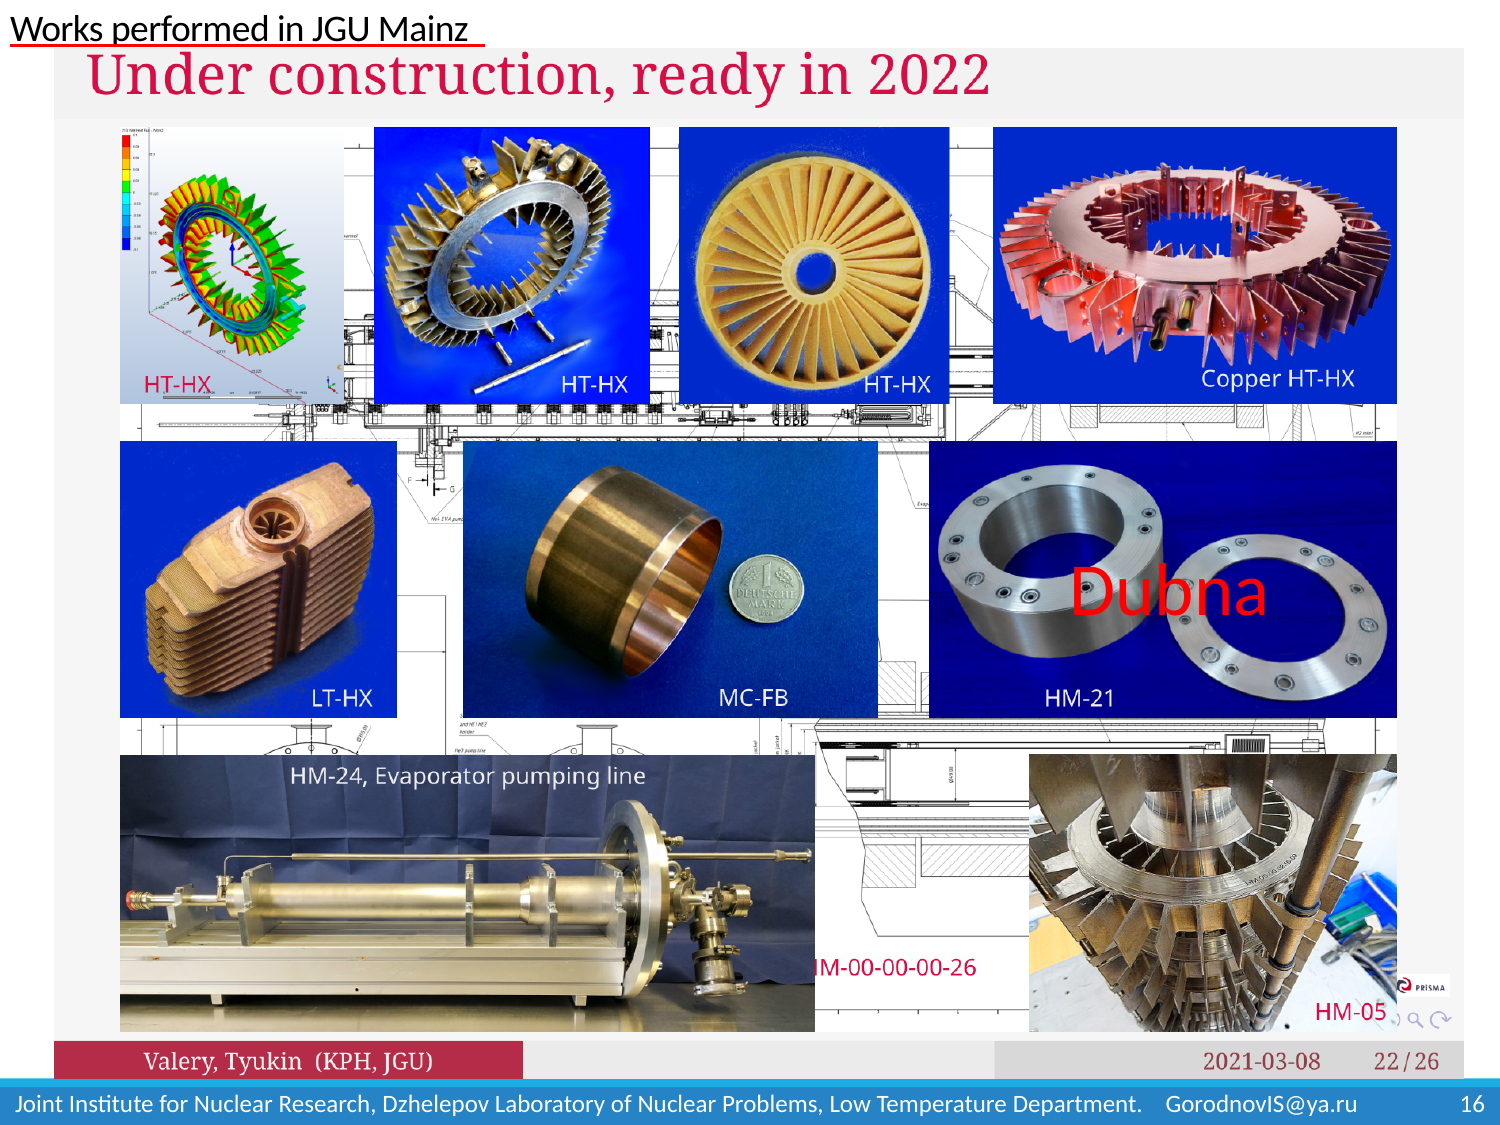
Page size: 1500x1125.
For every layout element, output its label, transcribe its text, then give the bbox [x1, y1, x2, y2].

title Works performed in JGU Mainz [0, 2, 1199, 54]
picture [53, 47, 1465, 1079]
footer Joint Institute for Nuclear Research, Dzhelepov Laboratory of Nuclear Problems, Low Temperature Department. GorodnovIS@ya.ru [0, 1086, 1438, 1120]
slide_number 15 [1438, 1086, 1500, 1120]
